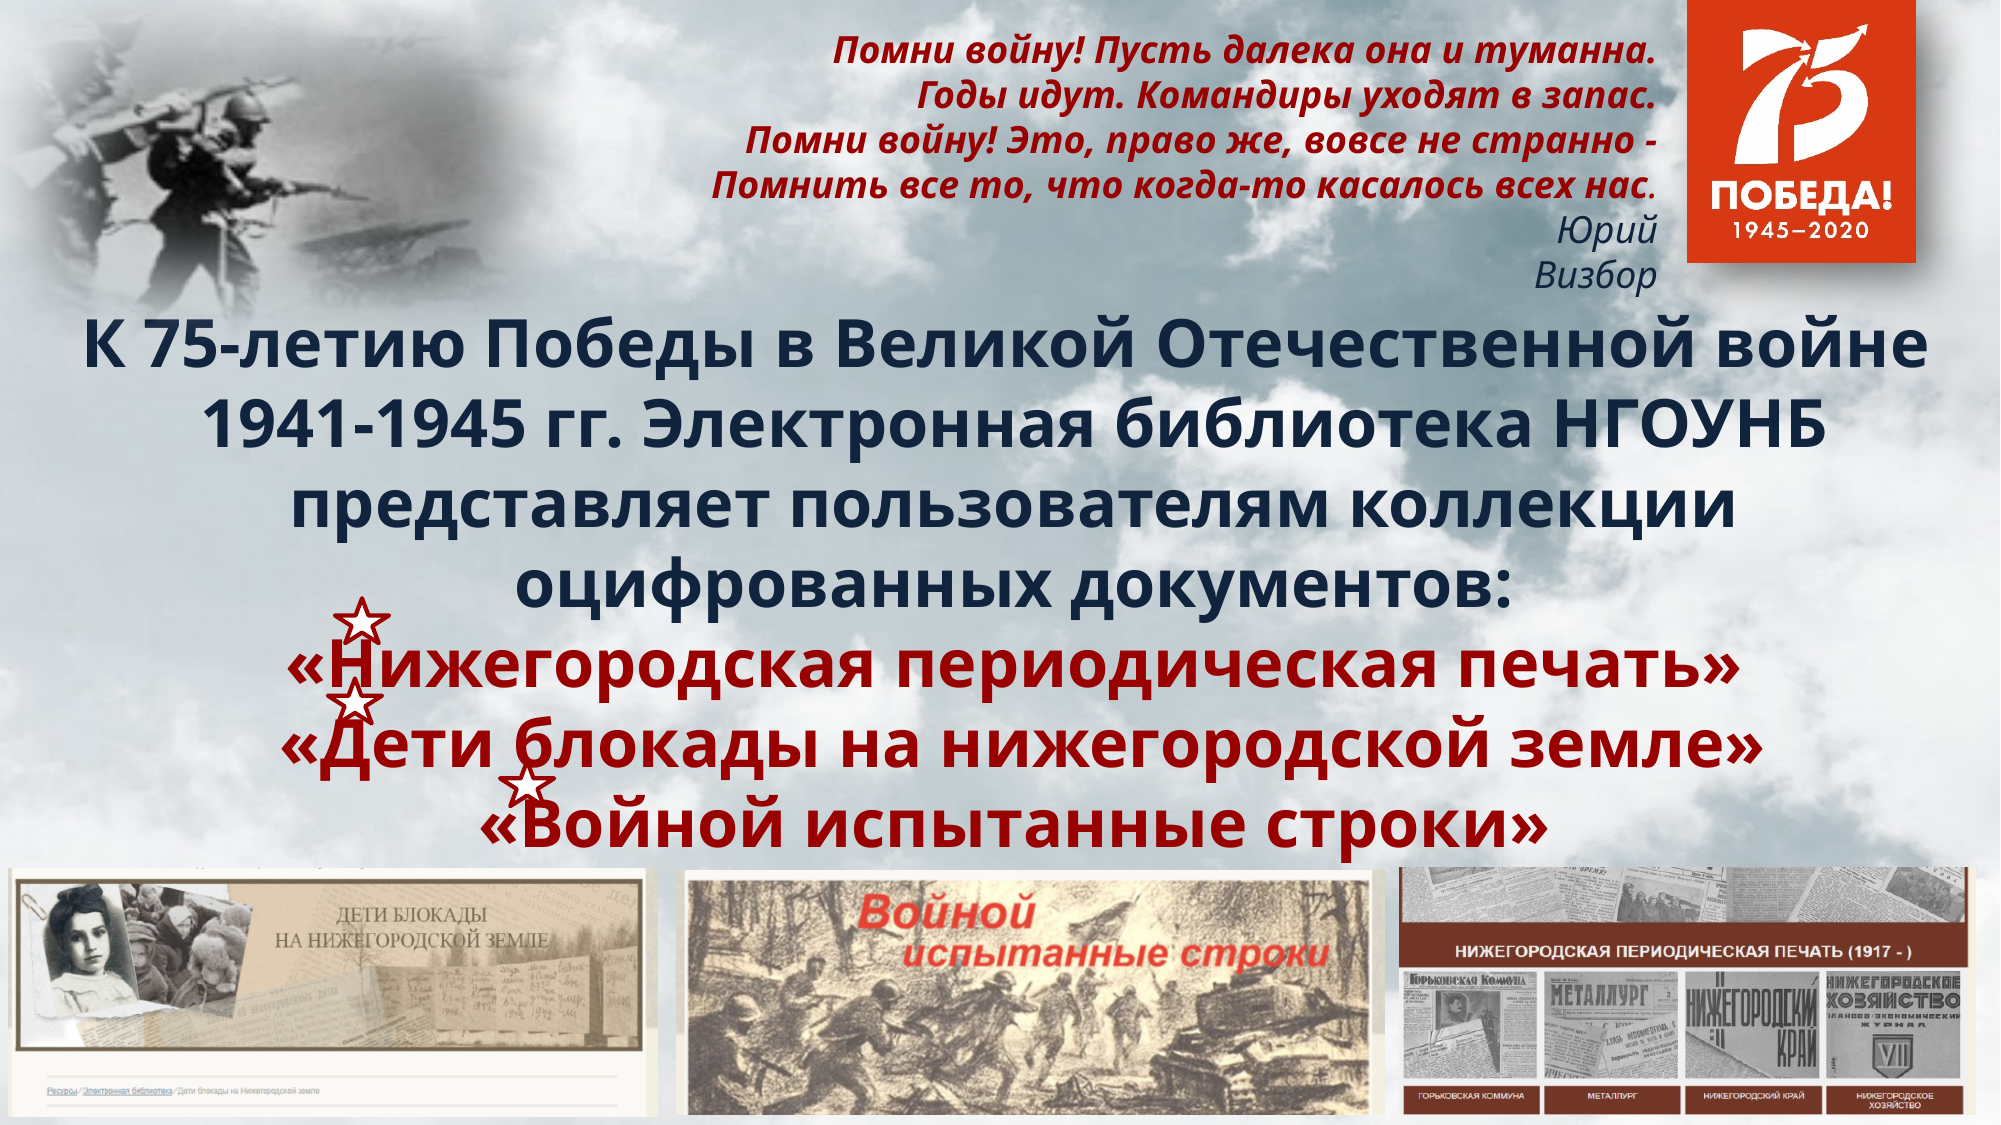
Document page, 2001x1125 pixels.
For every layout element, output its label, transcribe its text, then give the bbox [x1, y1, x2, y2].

text_box [332, 596, 392, 646]
text_box [497, 759, 557, 808]
picture [675, 870, 1385, 1116]
text_box [325, 676, 385, 726]
text_box Помни войну! Пусть далека она и туманна. Годы идут. Командиры уходят в запас. Помни войну! Это, право же, вовсе не странно - Помнить все то, что когда-то касалось всех нас. Юрий Визбор [594, 18, 1673, 349]
picture [0, 0, 2001, 1125]
title К 75-летию Победы в Великой Отечественной войне 1941-1945 гг. Электронная библиотека НГОУНБ представляет пользователям коллекции оцифрованных документов: «Нижегородская периодическая печать» «Дети блокады на нижегородской земле» «Войной испытанные строки» [30, 212, 1999, 1125]
picture [1398, 866, 1977, 1116]
